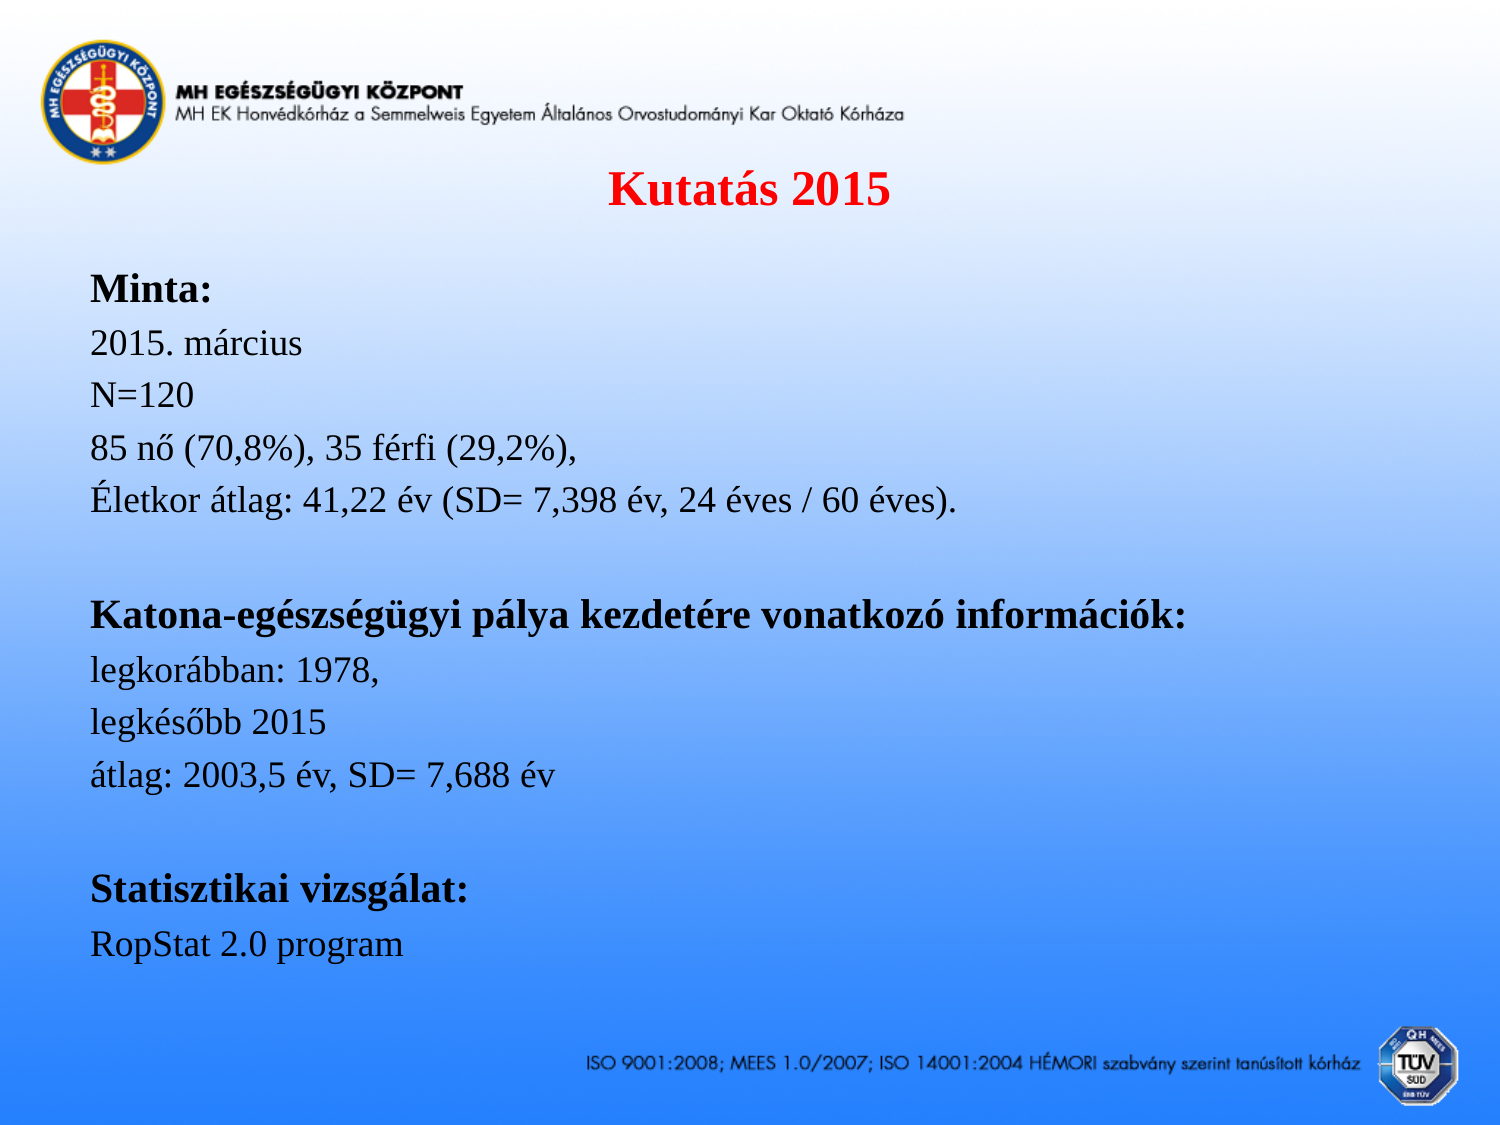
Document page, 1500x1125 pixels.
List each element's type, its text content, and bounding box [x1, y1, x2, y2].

list Minta: 2015. március N=120 85 nő (70,8%), 35 férfi (29,2%), Életkor átlag: 41,22 év (SD= 7,398 év, 24 éves / 60 éves). Katona-egészségügyi pálya kezdetére vonatkozó információk: legkorábban: 1978, legkésőbb 2015 átlag: 2003,5 év, SD= 7,688 év Statisztikai vizsgálat: RopStat 2.0 program [74, 184, 1426, 1006]
title Kutatás 2015 [74, 77, 1426, 184]
picture [0, 0, 1500, 1125]
